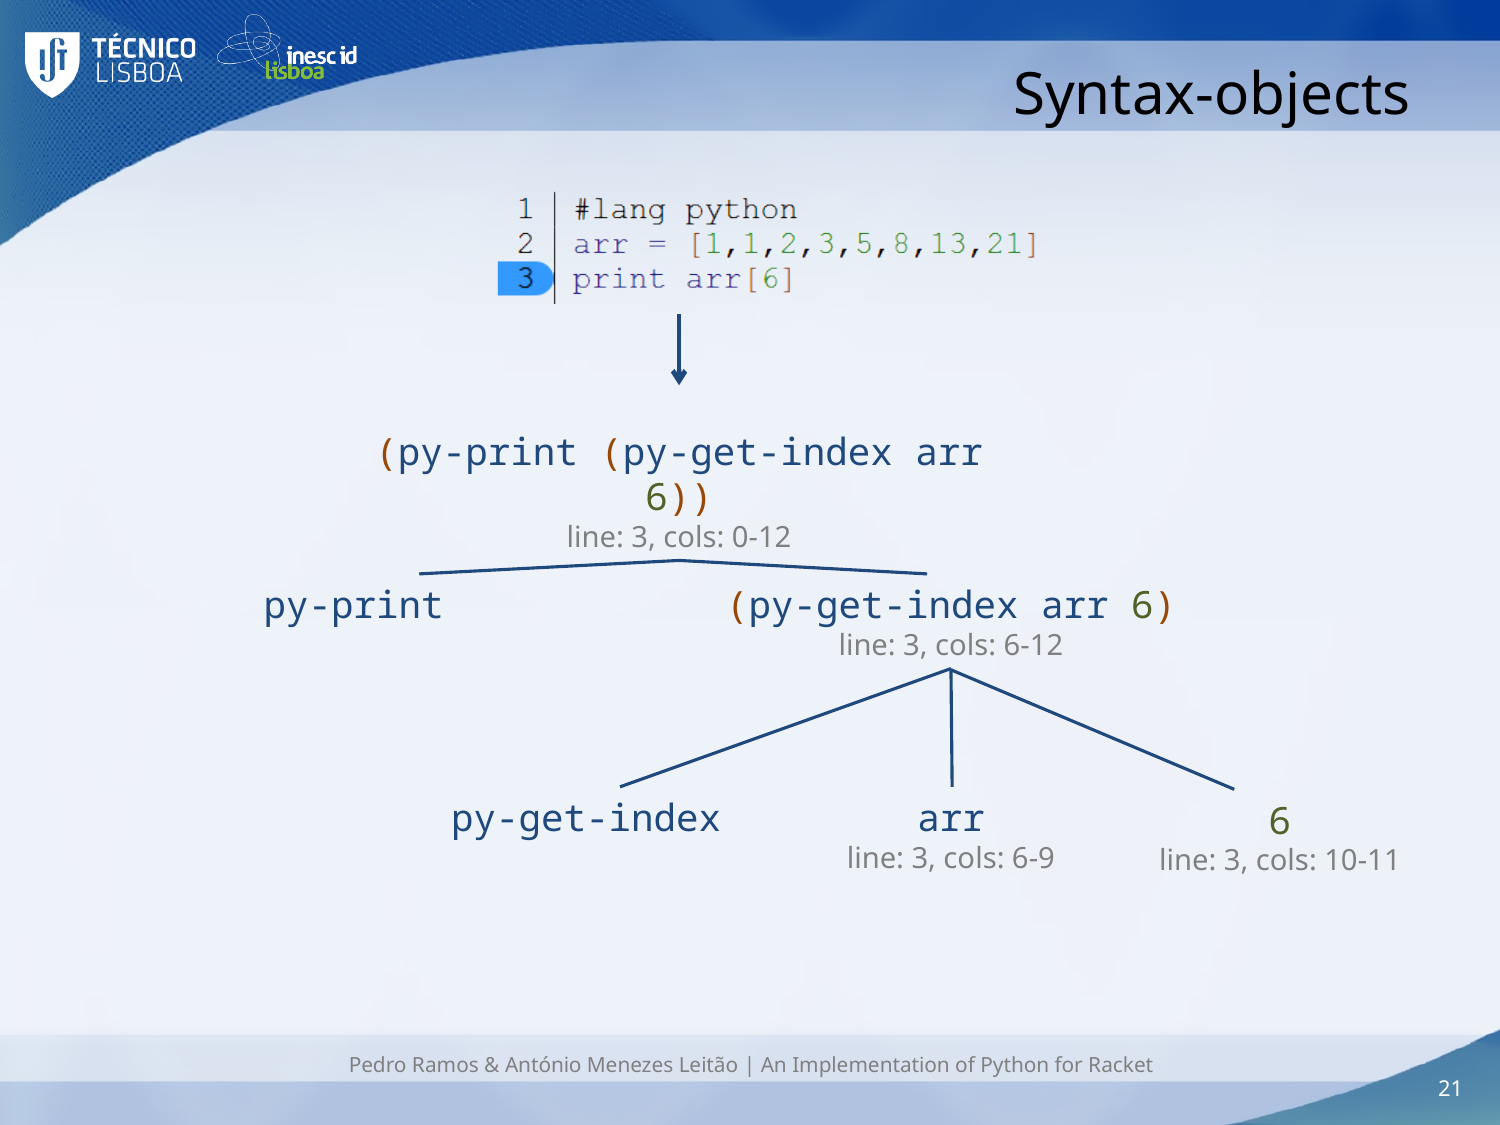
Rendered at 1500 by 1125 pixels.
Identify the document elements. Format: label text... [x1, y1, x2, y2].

text_box 6 line: 3, cols: 10-11 [1121, 789, 1439, 884]
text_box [954, 669, 1235, 790]
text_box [619, 669, 952, 788]
text_box py-get-index [379, 786, 792, 847]
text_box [418, 516, 677, 575]
picture [0, 0, 1500, 1125]
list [489, 184, 1052, 304]
slide_number 21 [1128, 1059, 1478, 1119]
title Syntax-objects [383, 30, 1425, 152]
text_box (py-print (py-get-index arr 6)) line: 3, cols: 0-12 [323, 420, 1035, 561]
text_box (py-get-index arr 6) line: 3, cols: 6-12 [595, 573, 1307, 669]
text_box Pedro Ramos & António Menezes Leitão | An Implementation of Python for Racket [147, 1033, 1355, 1094]
text_box py-print [140, 573, 568, 634]
text_box arr line: 3, cols: 6-9 [792, 794, 1110, 882]
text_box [678, 516, 928, 575]
